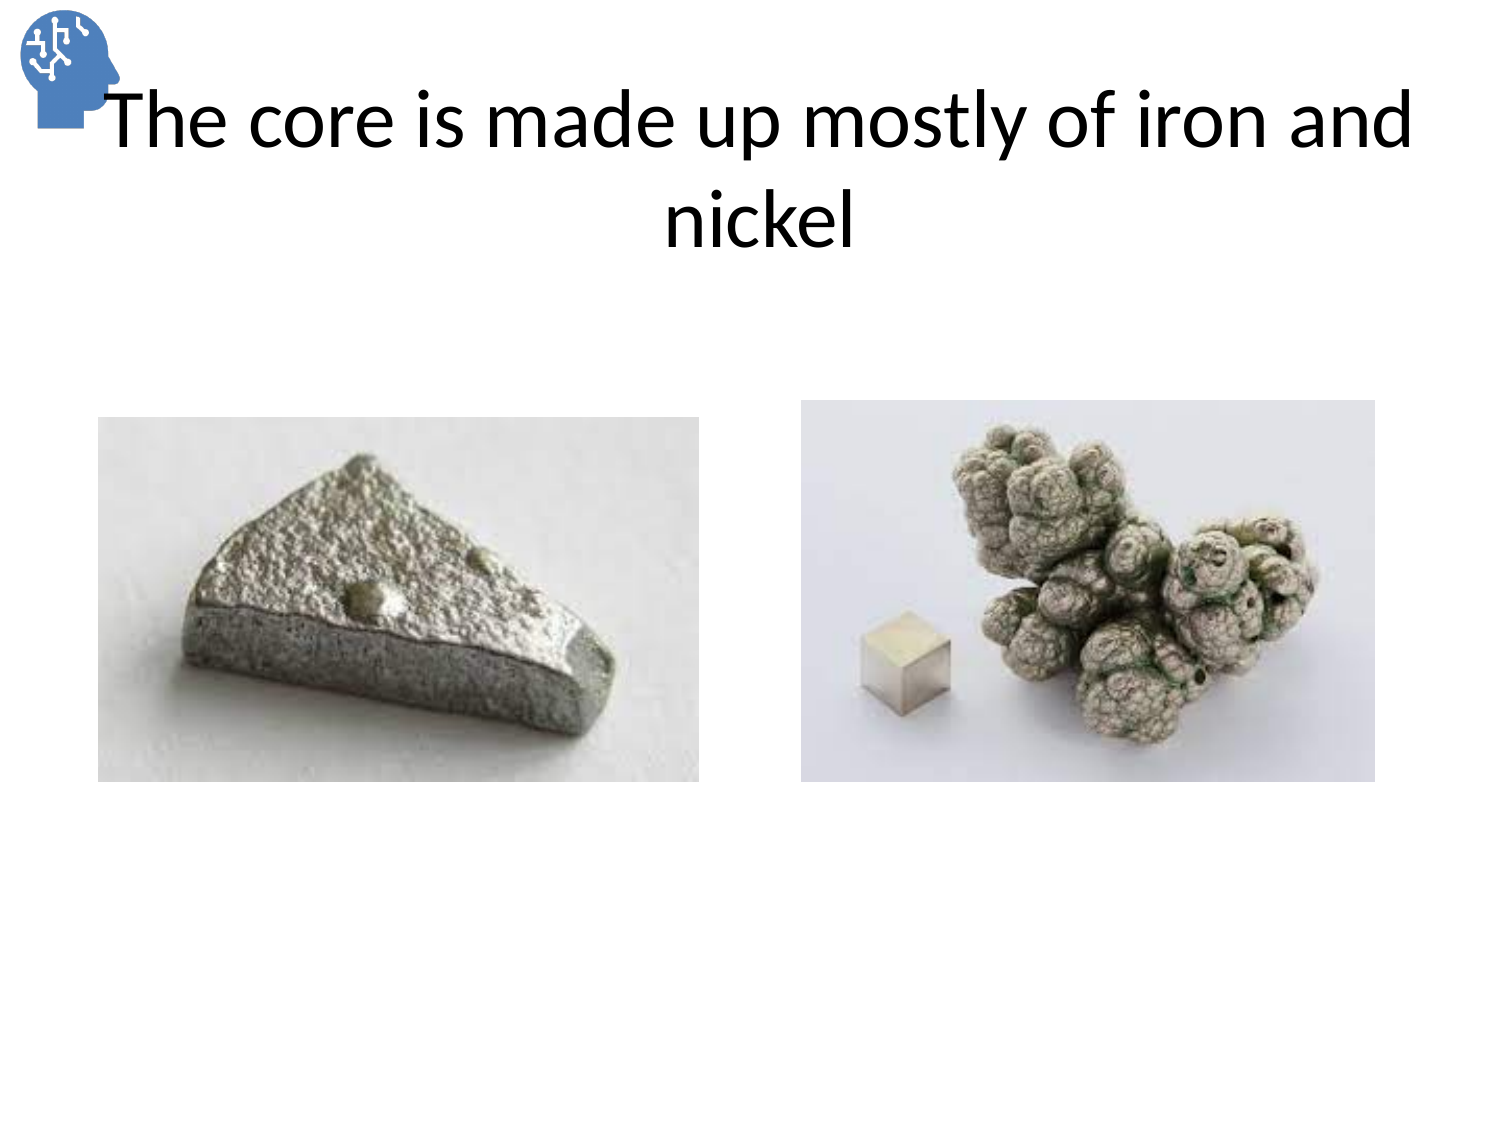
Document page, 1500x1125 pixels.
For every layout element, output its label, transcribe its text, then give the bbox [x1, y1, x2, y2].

text_box [0, 0, 139, 119]
picture [97, 416, 699, 782]
picture [801, 400, 1375, 782]
text_box The core is made up mostly of iron and nickel [20, 57, 1500, 272]
